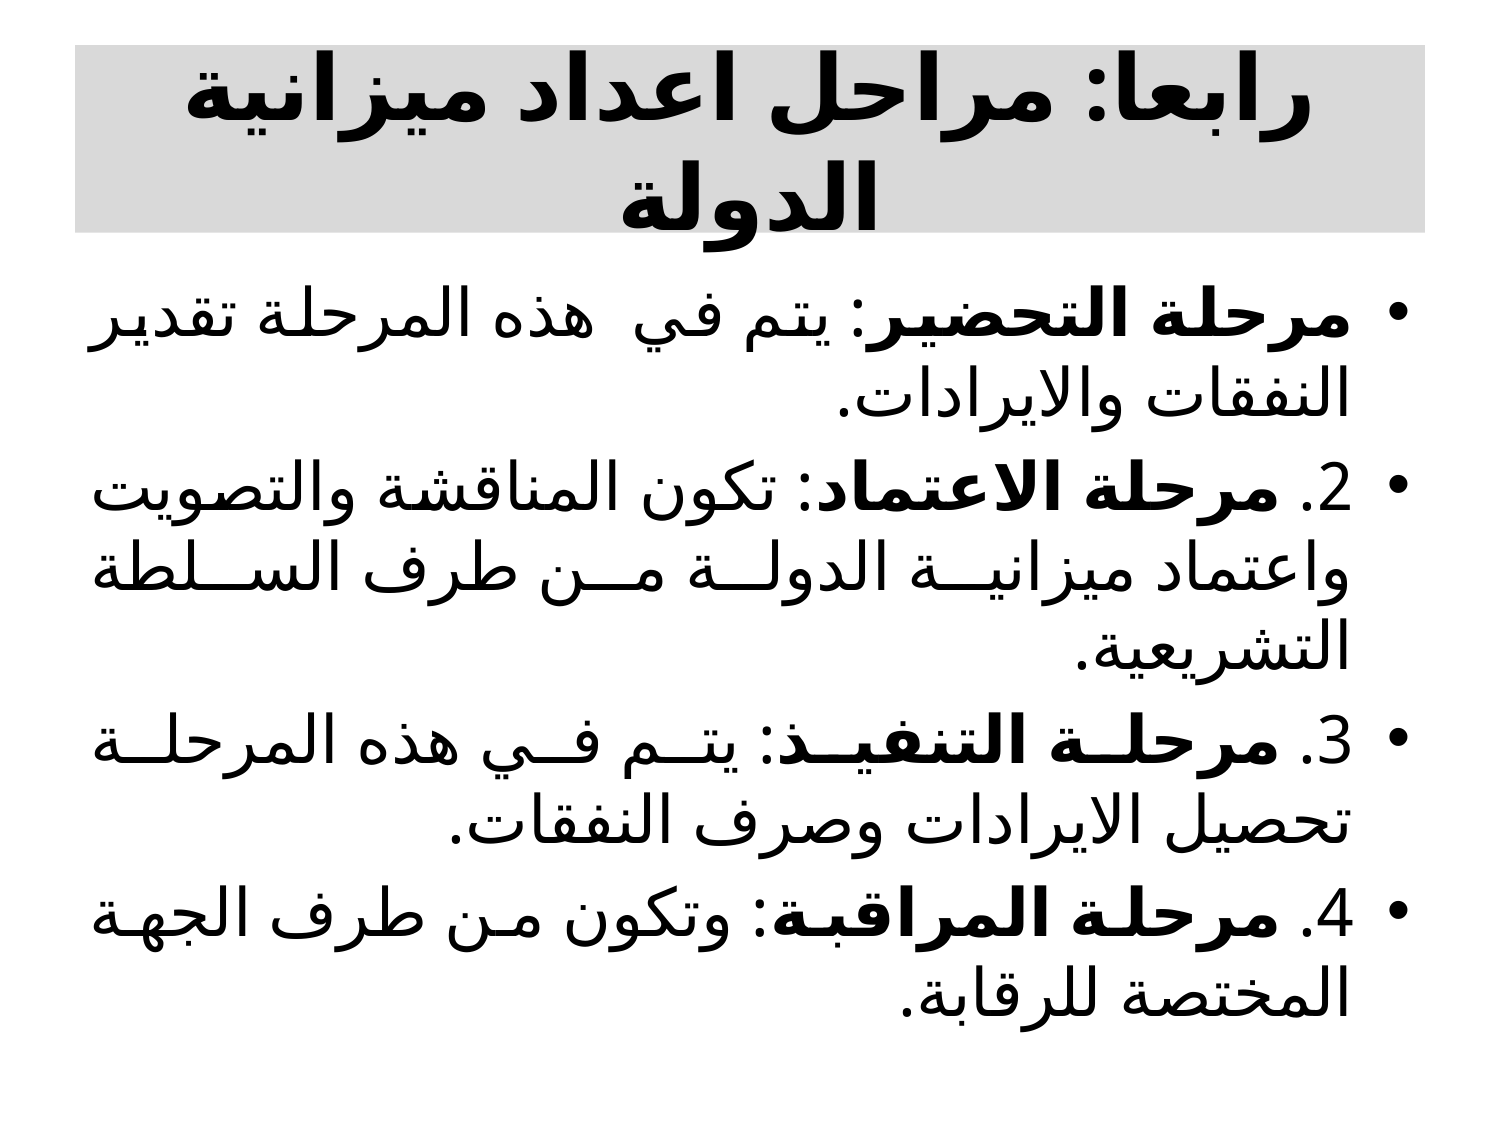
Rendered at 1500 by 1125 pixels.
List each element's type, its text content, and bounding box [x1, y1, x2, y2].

list مرحلة التحضير: يتم في هذه المرحلة تقدير النفقات والايرادات. 2. مرحلة الاعتماد: تكون المناقشة والتصويت واعتماد ميزانية الدولة من طرف السلطة التشريعية. 3. مرحلة التنفيذ: يتم في هذه المرحلة تحصيل الايرادات وصرف النفقات. 4. مرحلة المراقبة: وتكون من طرف الجهة المختصة للرقابة. [75, 262, 1425, 1005]
title رابعا: مراحل اعداد ميزانية الدولة [75, 45, 1425, 233]
